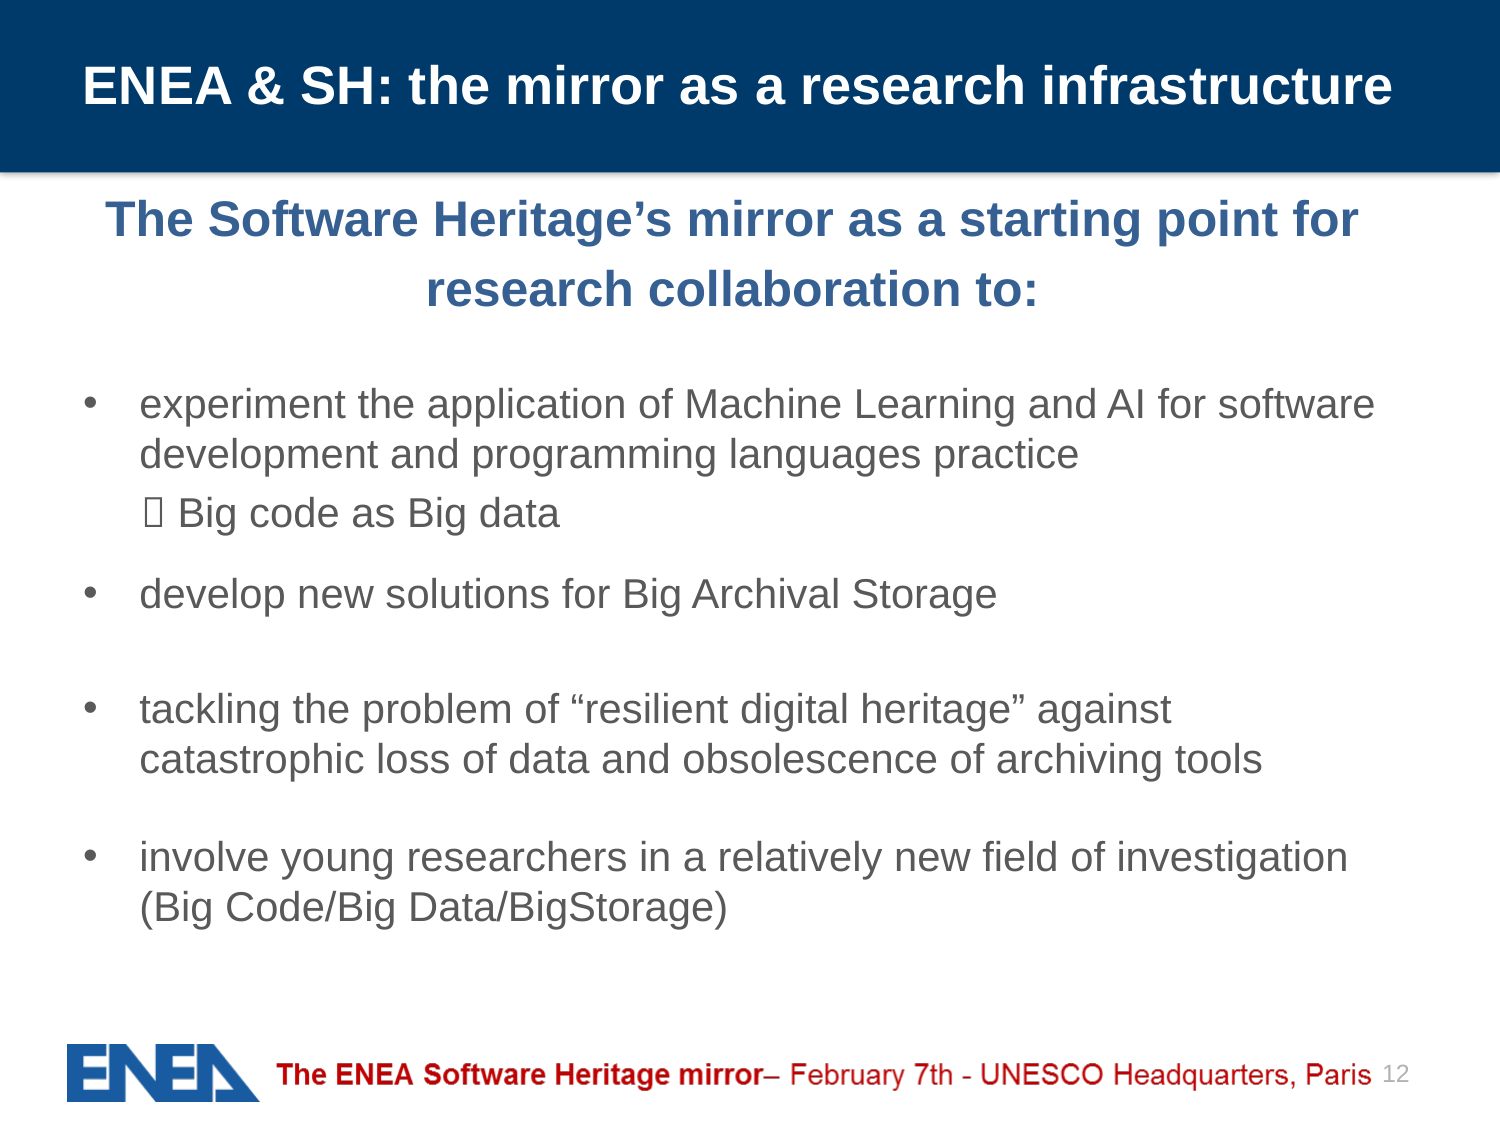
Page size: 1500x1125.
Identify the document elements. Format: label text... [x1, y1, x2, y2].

list The Software Heritage’s mirror as a starting point for research collaboration to: experiment the application of Machine Learning and AI for software development and programming languages practice  Big code as Big data develop new solutions for Big Archival Storage tackling the problem of “resilient digital heritage” against catastrophic loss of data and obsolescence of archiving tools involve young researchers in a relatively new field of investigation (Big Code/Big Data/BigStorage) [68, 178, 1398, 1037]
title ENEA & SH: the mirror as a research infrastructure [67, 49, 1418, 116]
slide_number 12 [1395, 1042, 1425, 1103]
picture [67, 1044, 1398, 1110]
